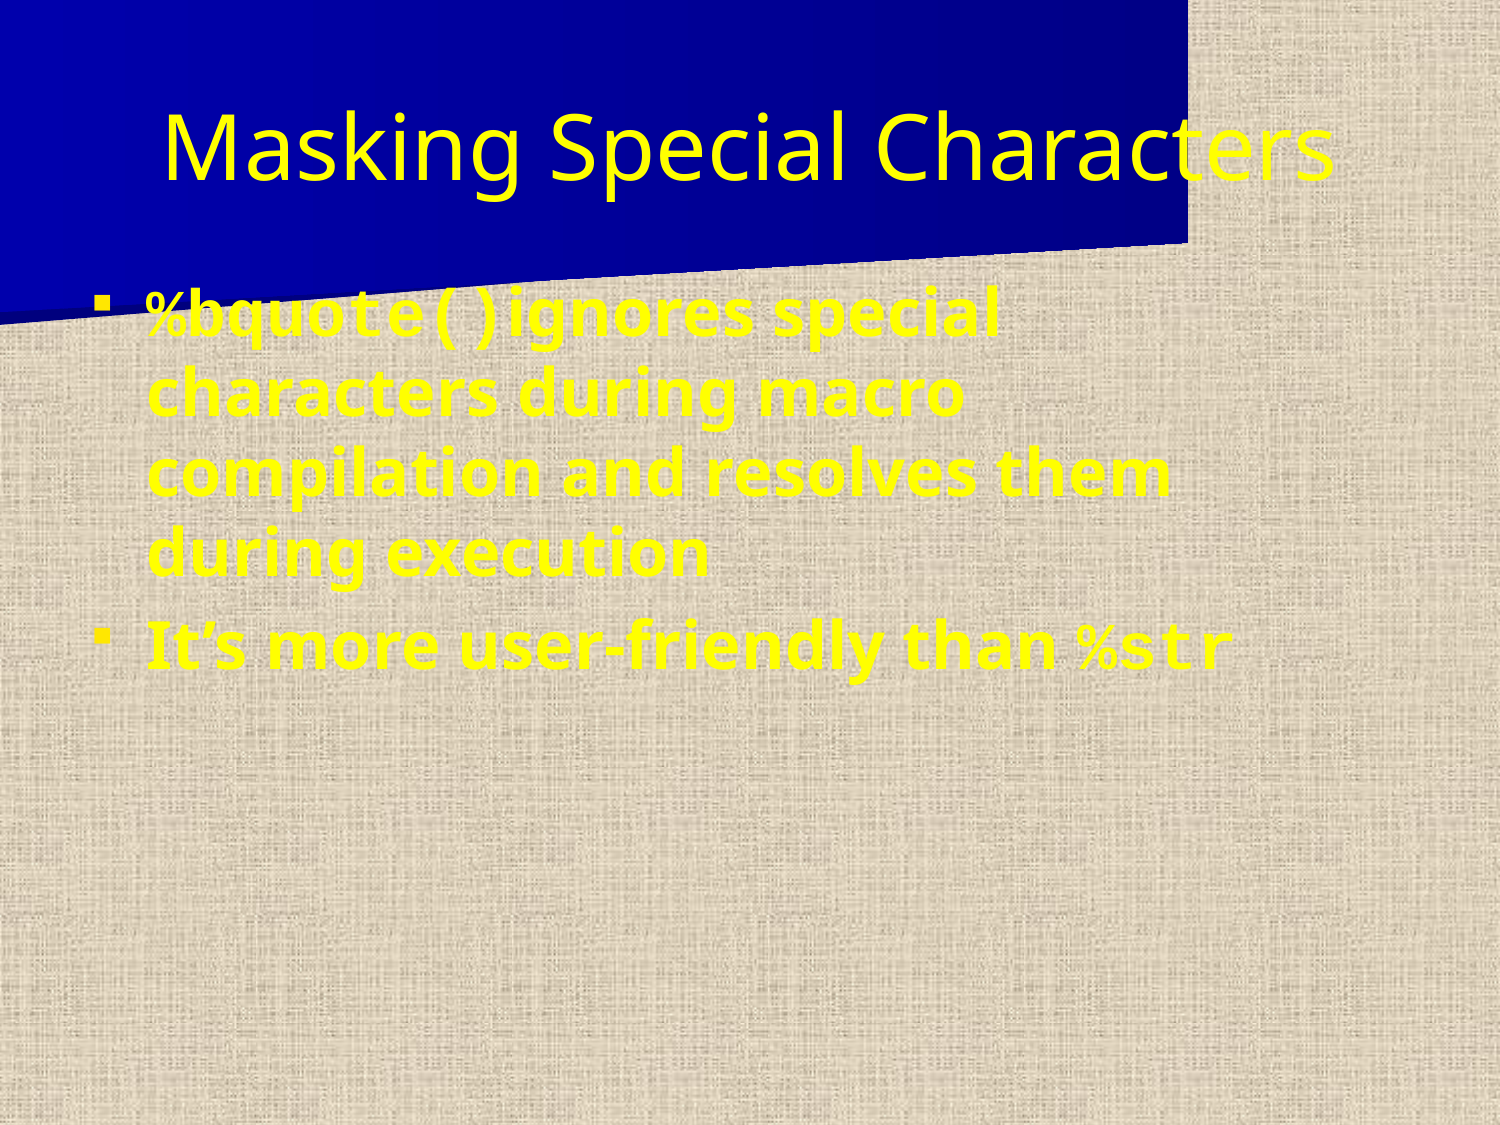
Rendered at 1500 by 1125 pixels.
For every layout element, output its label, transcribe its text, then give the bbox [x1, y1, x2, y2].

title Masking Special Characters [74, 49, 1426, 238]
list %bquote()ignores special characters during macro compilation and resolves them during execution It’s more user-friendly than %str [74, 262, 1313, 1001]
picture [0, 0, 1500, 1125]
